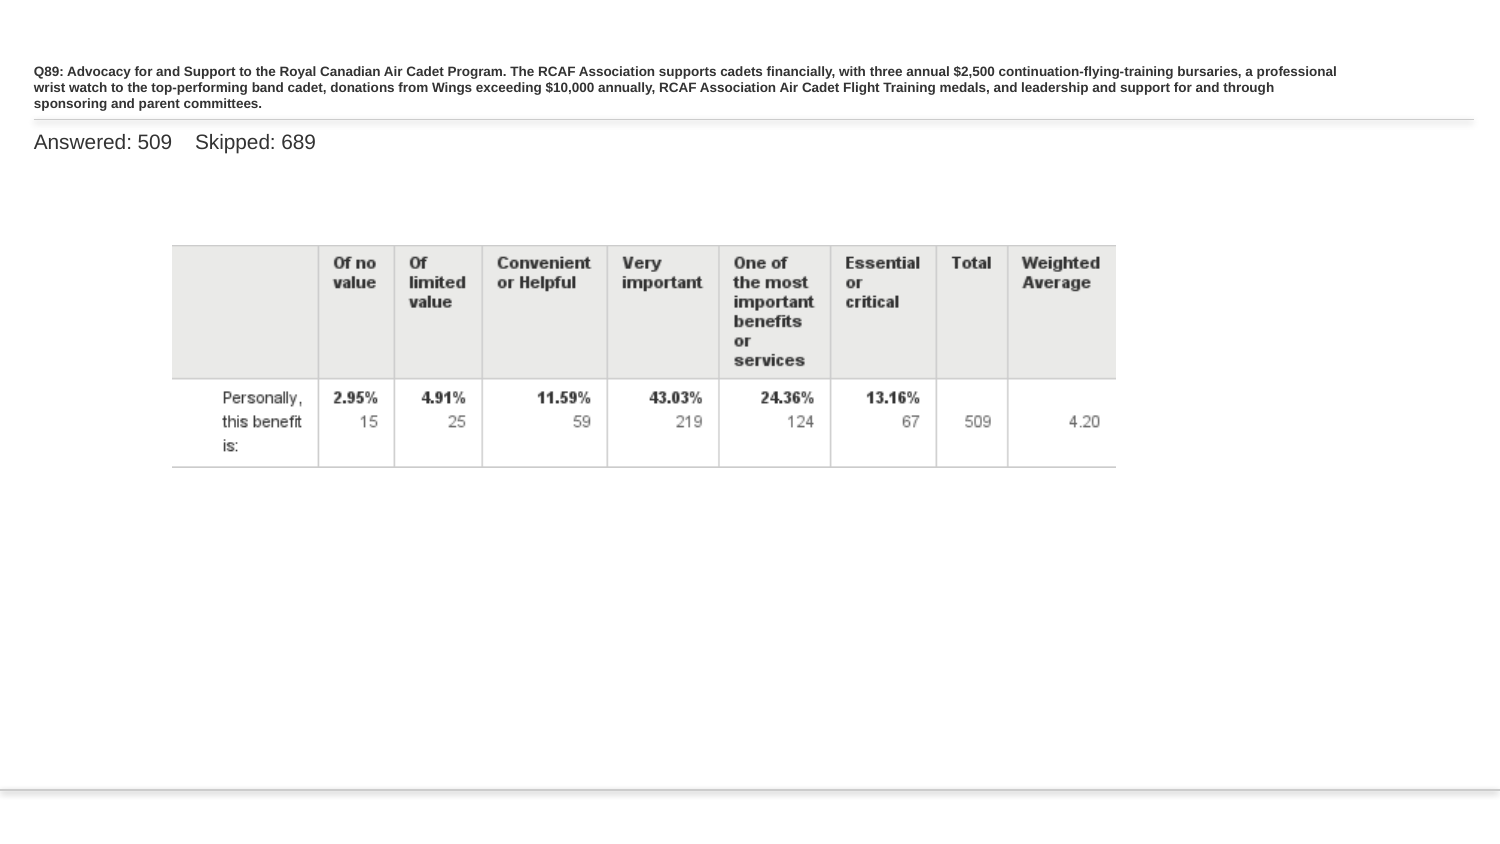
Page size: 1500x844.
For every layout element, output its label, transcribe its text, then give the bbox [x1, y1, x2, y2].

list Answered: 509 Skipped: 689 [18, 120, 894, 162]
title Q89: Advocacy for and Support to the Royal Canadian Air Cadet Program. The RCAF Association supports cadets financially, with three annual $2,500 continuation-flying-training bursaries, a professional wrist watch to the top-performing band cadet, donations from Wings exceeding $10,000 annually, RCAF Association Air Cadet Flight Training medals, and leadership and support for and through sponsoring and parent committees. [18, 54, 1369, 119]
picture [171, 245, 1116, 468]
